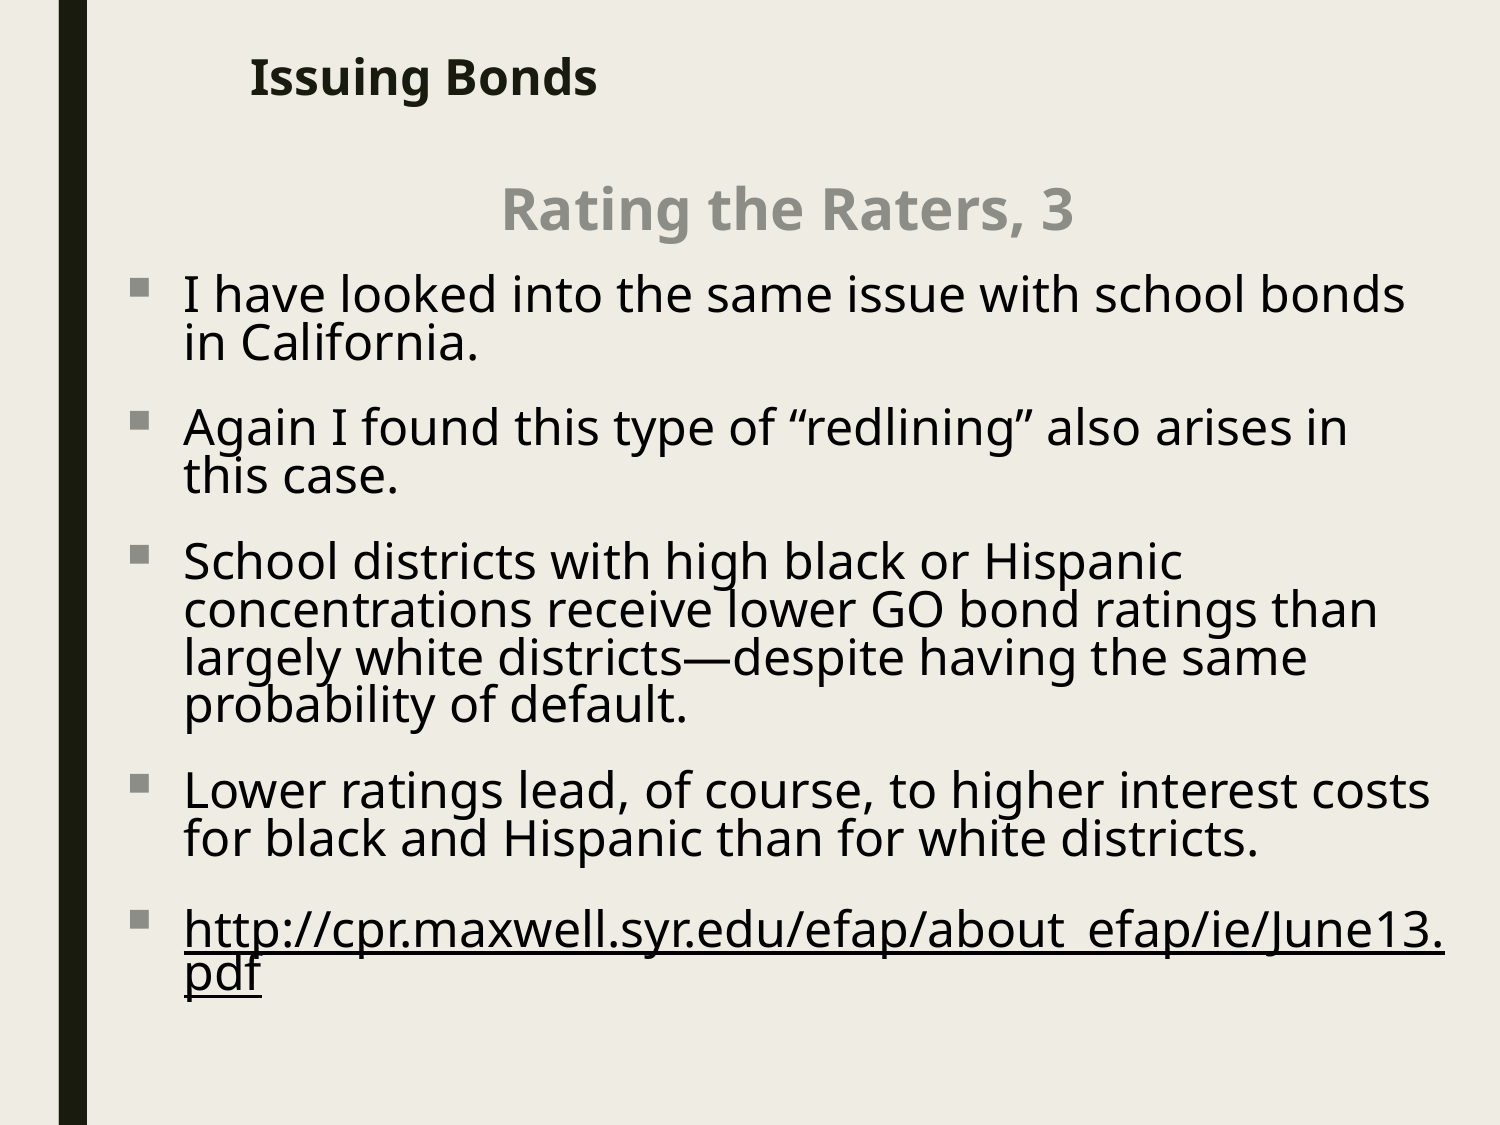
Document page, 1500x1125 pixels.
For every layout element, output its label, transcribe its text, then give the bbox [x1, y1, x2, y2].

title Issuing Bonds [235, 45, 1466, 179]
text_box Rating the Raters, 3 I have looked into the same issue with school bonds in California. Again I found this type of “redlining” also arises in this case. School districts with high black or Hispanic concentrations receive lower GO bond ratings than largely white districts—despite having the same probability of default. Lower ratings lead, of course, to higher interest costs for black and Hispanic than for white districts. http://cpr.maxwell.syr.edu/efap/about_efap/ie/June13.pdf [112, 178, 1463, 1034]
